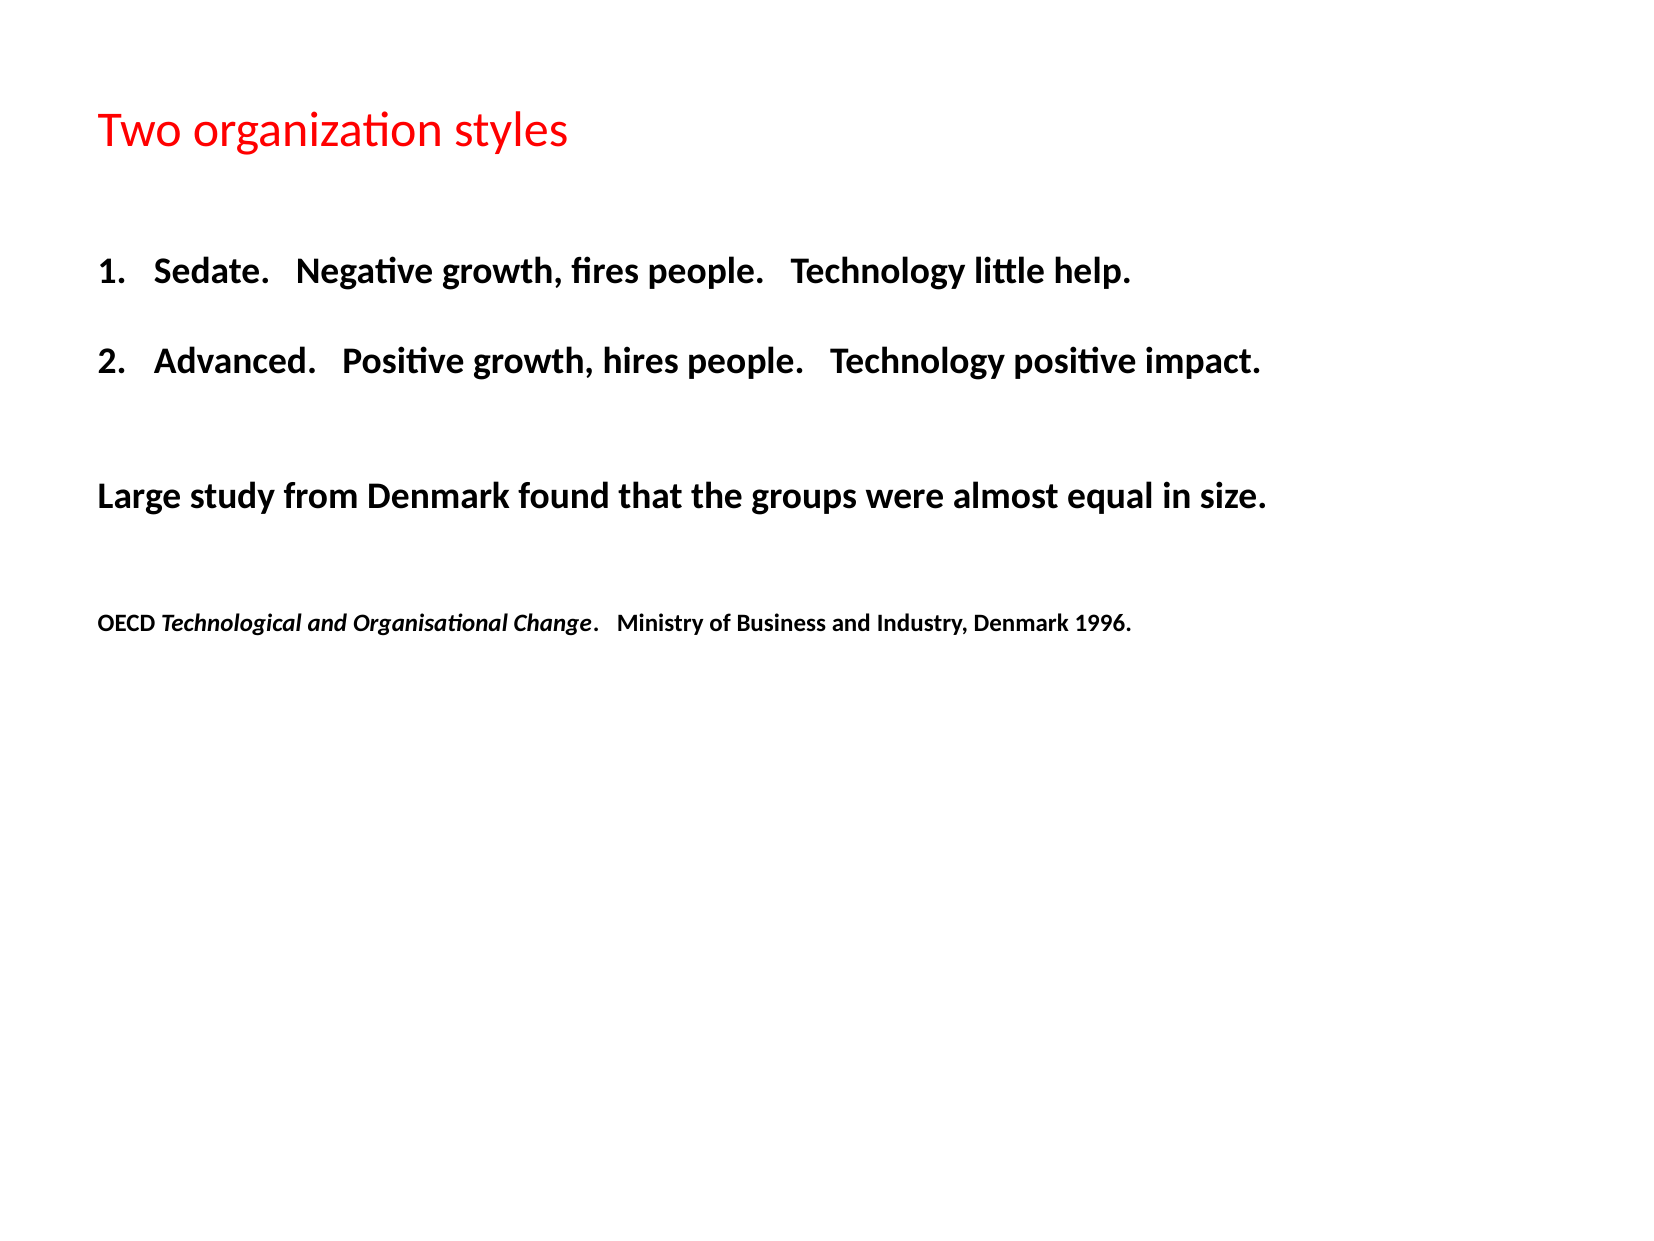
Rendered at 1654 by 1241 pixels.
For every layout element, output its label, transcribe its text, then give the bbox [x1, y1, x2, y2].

text_box Two organization styles Sedate. Negative growth, fires people. Technology little help. Advanced. Positive growth, hires people. Technology positive impact. Large study from Denmark found that the groups were almost equal in size. OECD Technological and Organisational Change. Ministry of Business and Industry, Denmark 1996. [82, 88, 1630, 779]
